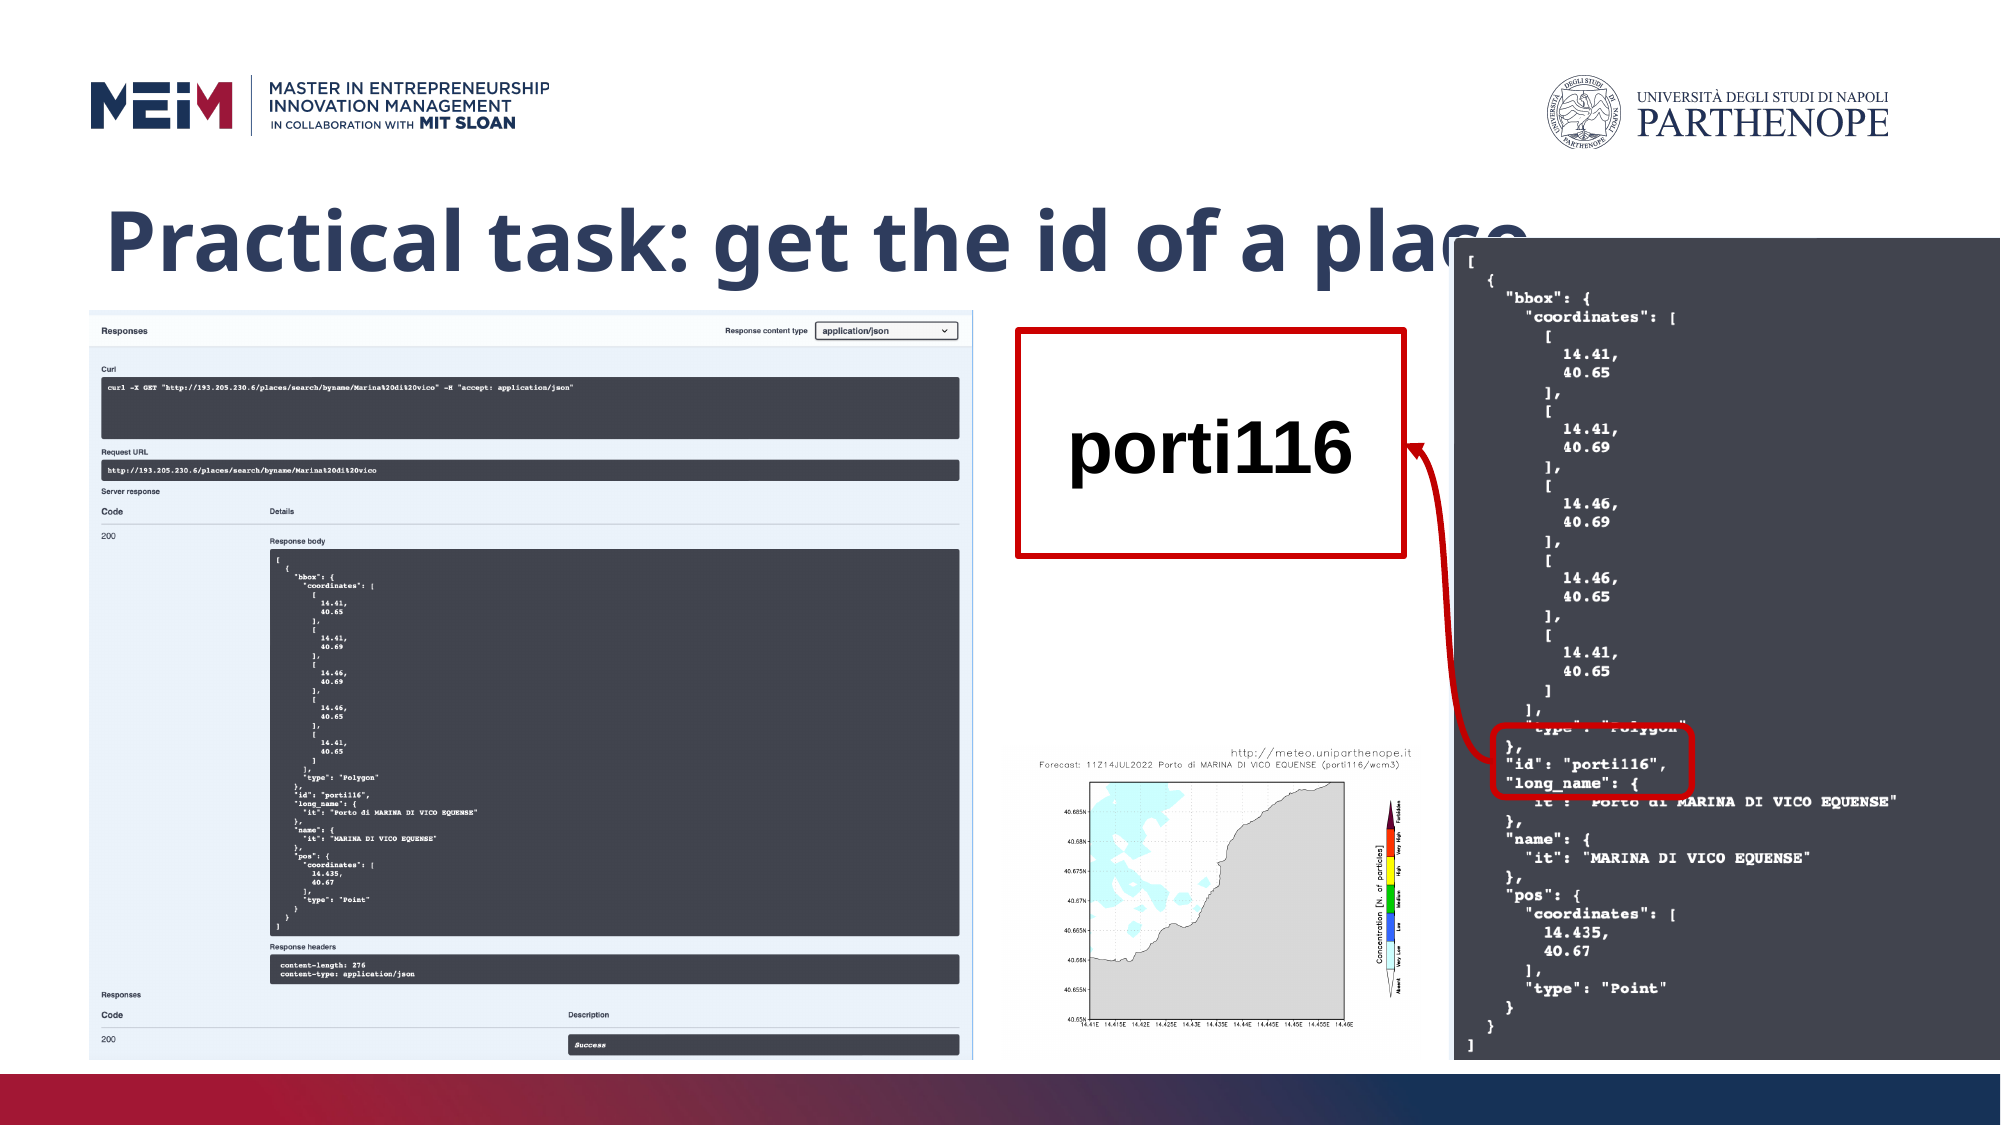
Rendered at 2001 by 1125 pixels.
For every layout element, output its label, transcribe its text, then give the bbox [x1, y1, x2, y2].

picture [91, 75, 549, 136]
picture [1001, 745, 1421, 1060]
picture [89, 310, 974, 1060]
picture [0, 1074, 2001, 1125]
text_box porti116 [1018, 330, 1404, 557]
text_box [1403, 443, 1494, 762]
title Practical task: get the id of a place [89, 180, 1911, 277]
picture [1448, 236, 2000, 1060]
picture [1547, 75, 1888, 149]
